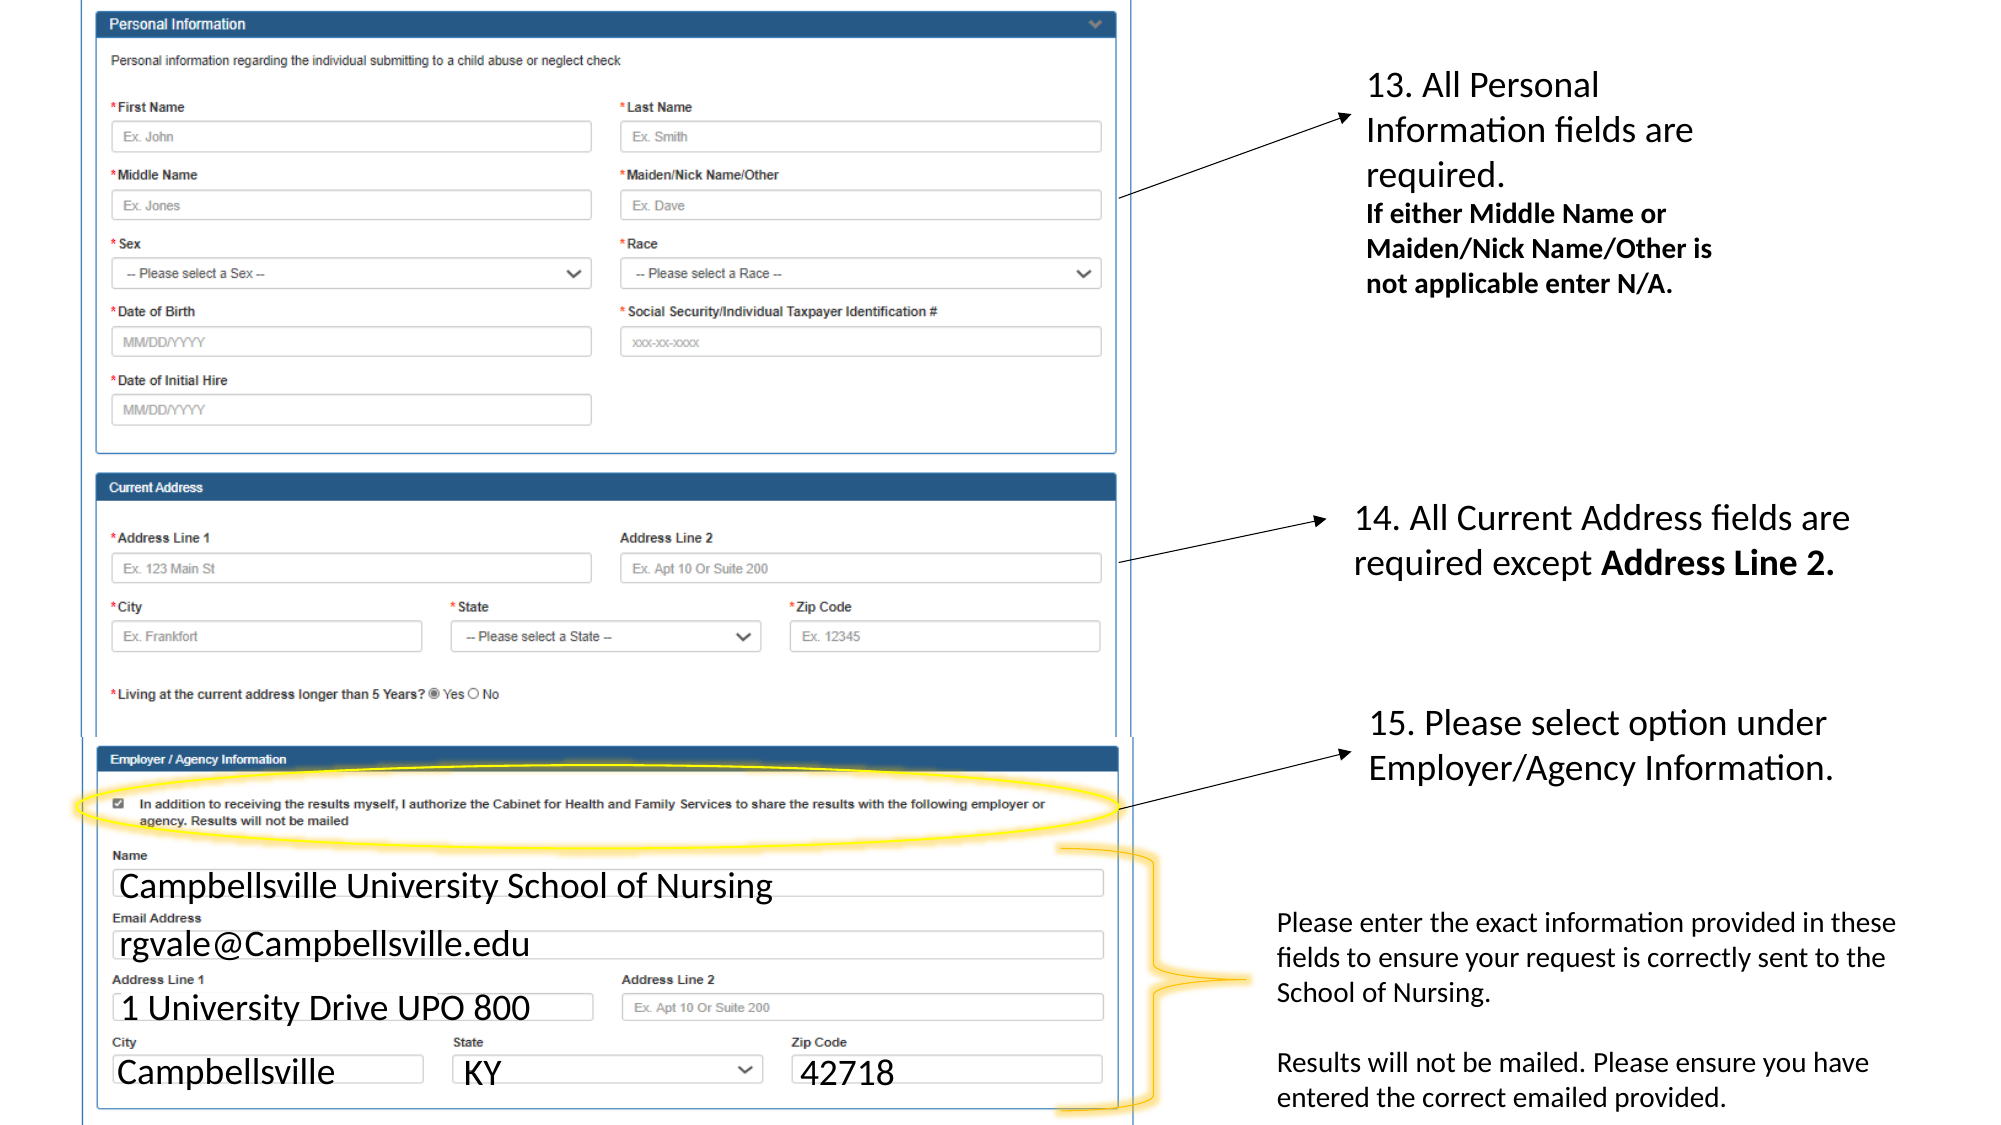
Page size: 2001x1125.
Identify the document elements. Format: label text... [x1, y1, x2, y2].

text_box Please enter the exact information provided in these fields to ensure your request is correctly sent to the School of Nursing. Results will not be mailed. Please ensure you have entered the correct emailed provided. [1262, 895, 1962, 1125]
picture [0, 0, 1224, 1125]
text_box [1146, 857, 1247, 1102]
text_box 15. Please select option under Employer/Agency Information. [1353, 690, 1995, 931]
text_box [1118, 113, 1352, 199]
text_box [1118, 751, 1352, 810]
text_box 14. All Current Address fields are required except Address Line 2. [1339, 485, 1888, 591]
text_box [1118, 518, 1327, 563]
text_box 13. All Personal Information fields are required. If either Middle Name or Maiden/Nick Name/Other is not applicable enter N/A. [1351, 52, 1755, 307]
